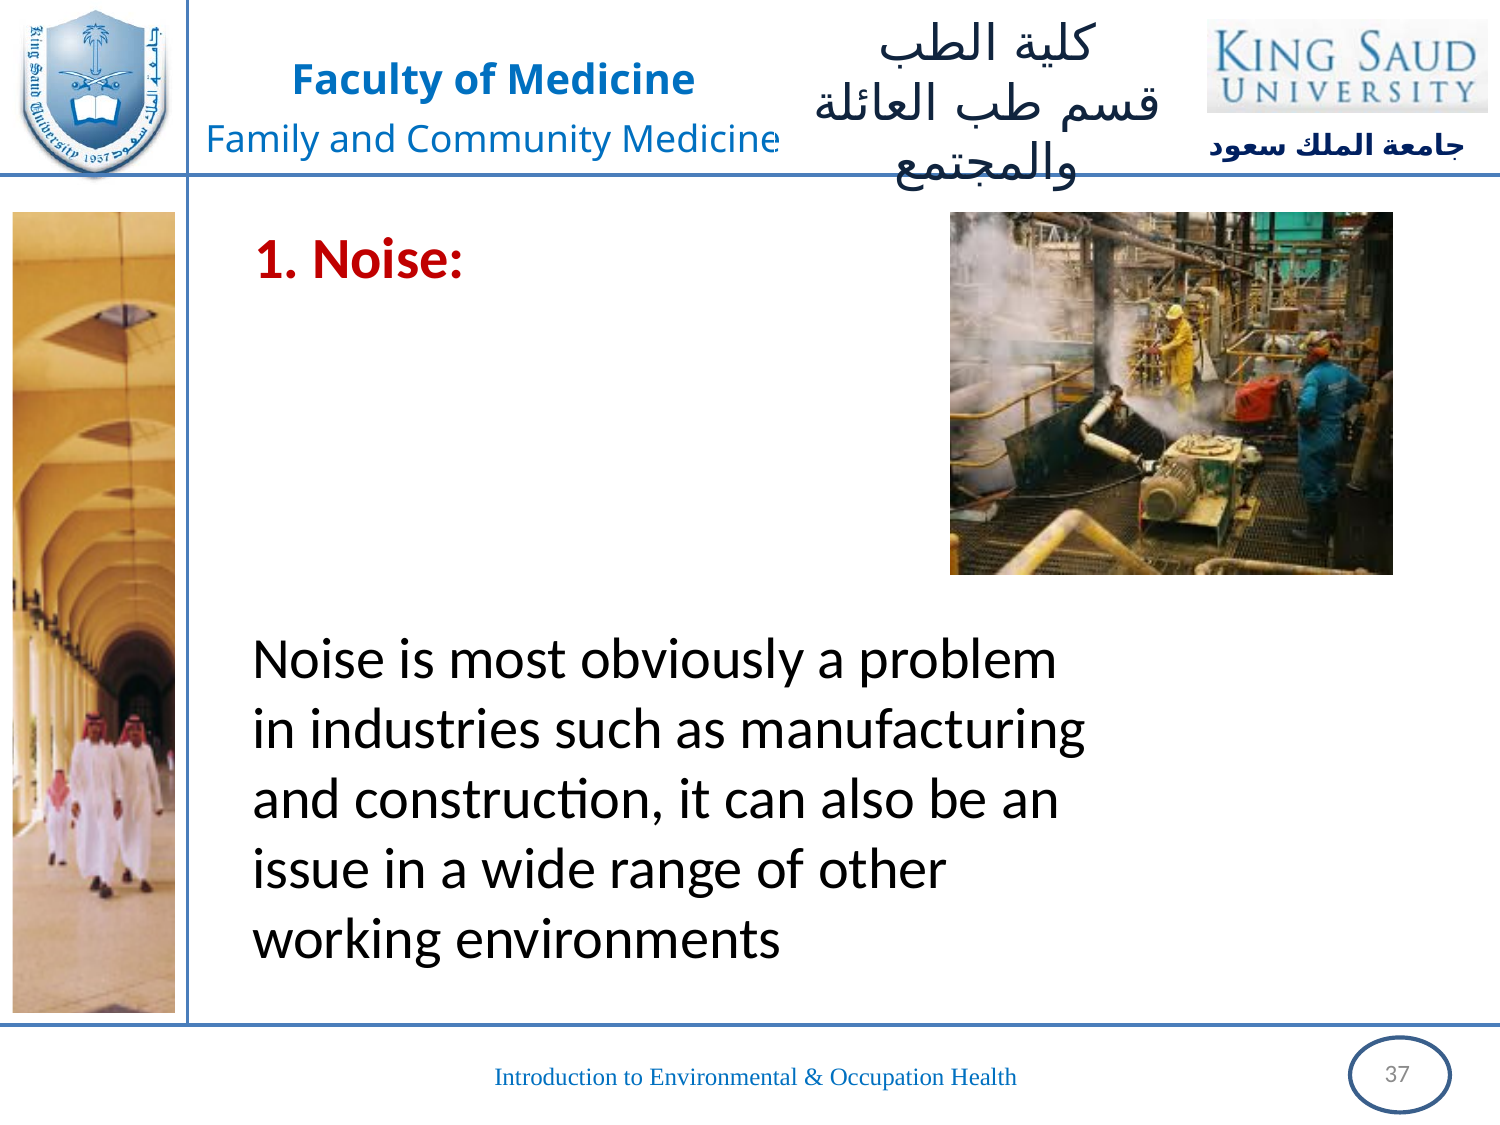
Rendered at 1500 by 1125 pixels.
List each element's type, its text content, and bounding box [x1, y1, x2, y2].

text_box 1. Noise: [239, 213, 496, 298]
picture [949, 212, 1394, 576]
picture [0, 177, 186, 188]
picture [1207, 19, 1488, 113]
slide_number 37 [1312, 1042, 1425, 1103]
picture [0, 0, 186, 173]
picture [12, 212, 175, 1013]
text_box Noise is most obviously a problem in industries such as manufacturing and construction, it can also be an issue in a wide range of other working environments [237, 612, 1125, 978]
